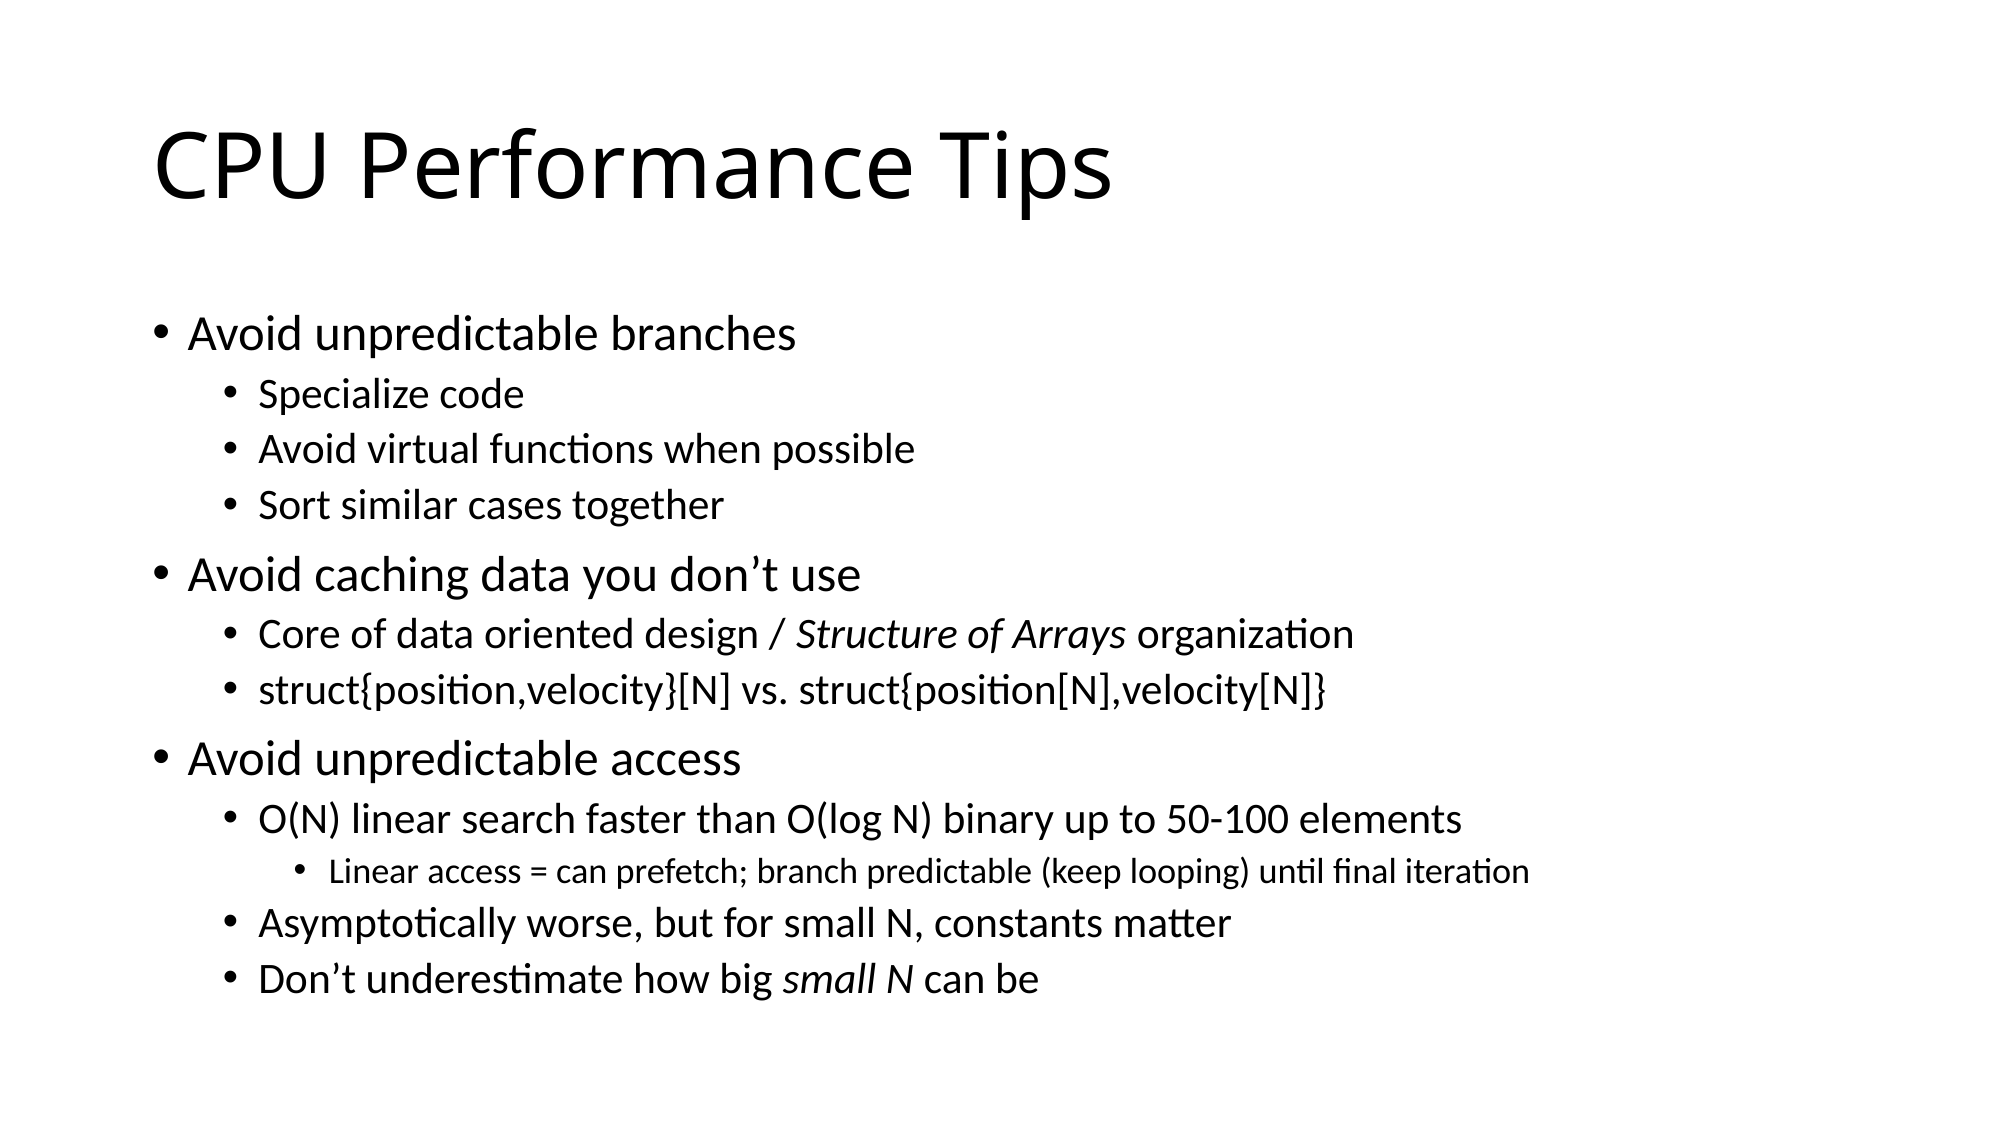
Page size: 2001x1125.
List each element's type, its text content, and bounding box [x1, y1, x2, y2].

list Avoid unpredictable branches Specialize code Avoid virtual functions when possible Sort similar cases together Avoid caching data you don’t use Core of data oriented design / Structure of Arrays organization struct{position,velocity}[N] vs. struct{position[N],velocity[N]} Avoid unpredictable access O(N) linear search faster than O(log N) binary up to 50-100 elements Linear access = can prefetch; branch predictable (keep looping) until final iteration Asymptotically worse, but for small N, constants matter Don’t underestimate how big small N can be [137, 299, 1863, 1014]
title CPU Performance Tips [137, 59, 1863, 278]
